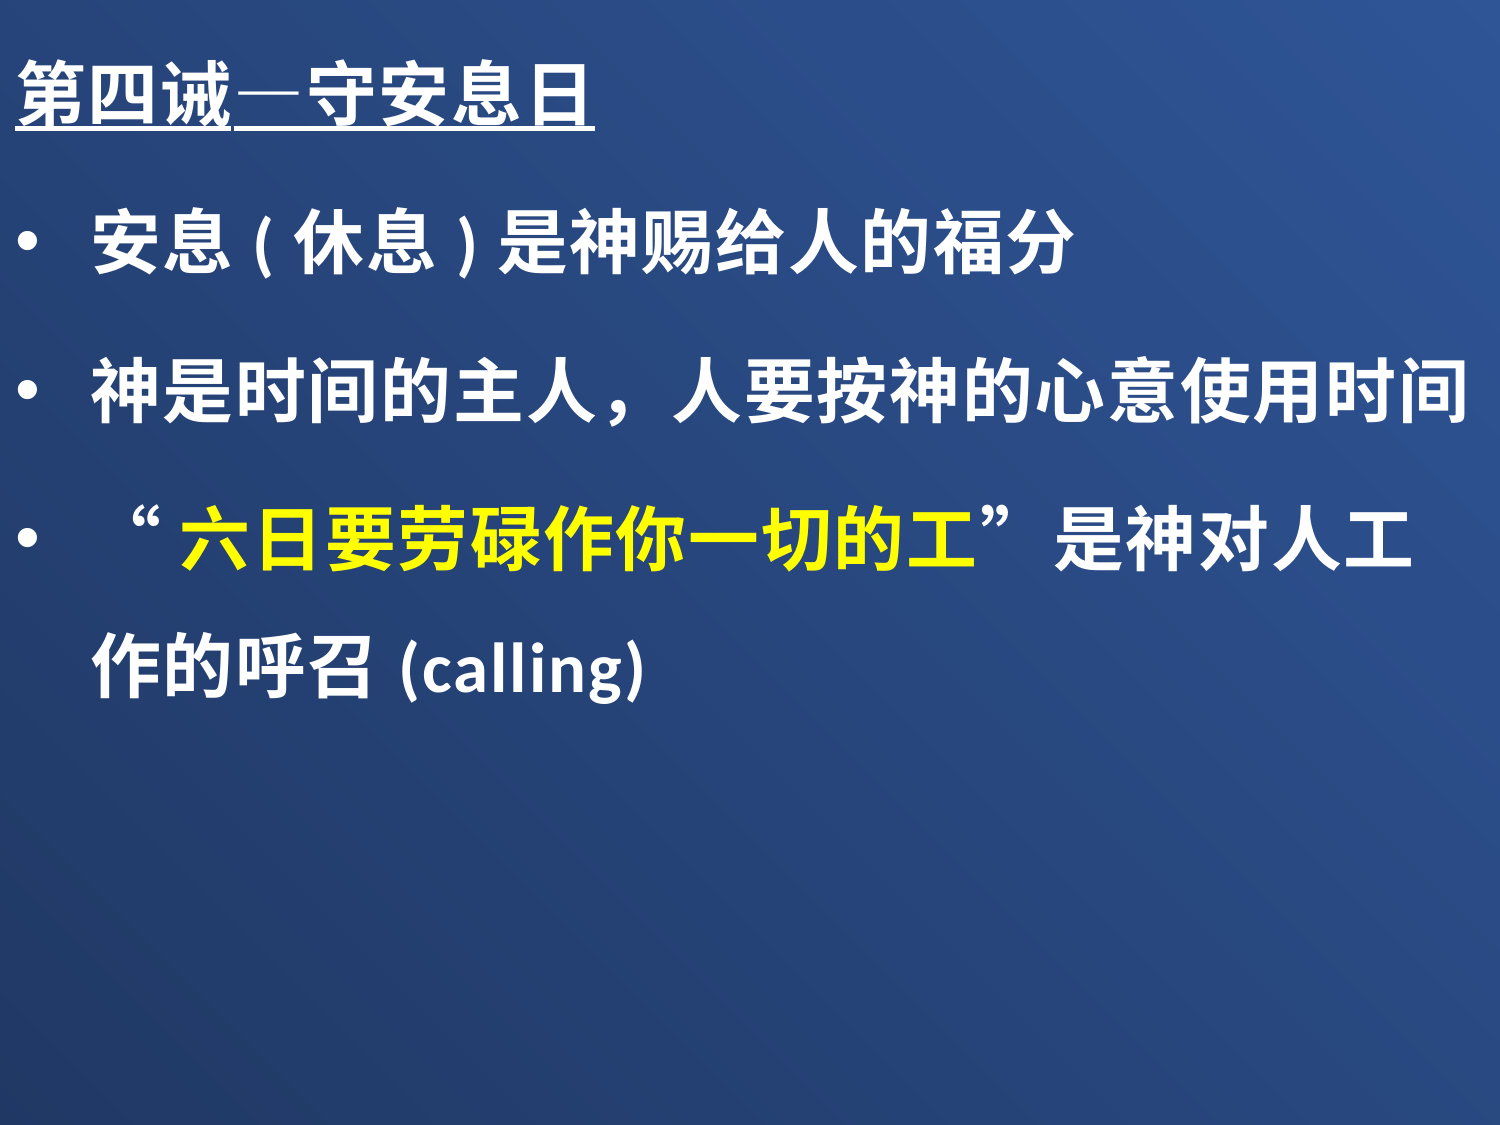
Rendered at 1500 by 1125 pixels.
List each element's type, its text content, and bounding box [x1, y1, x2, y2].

subtitle 第四诫—守安息日 安息(休息)是神赐给人的福分 神是时间的主人，人要按神的心意使用时间 “六日要劳碌作你一切的工”是神对人工作的呼召(calling) [0, 0, 1500, 1125]
